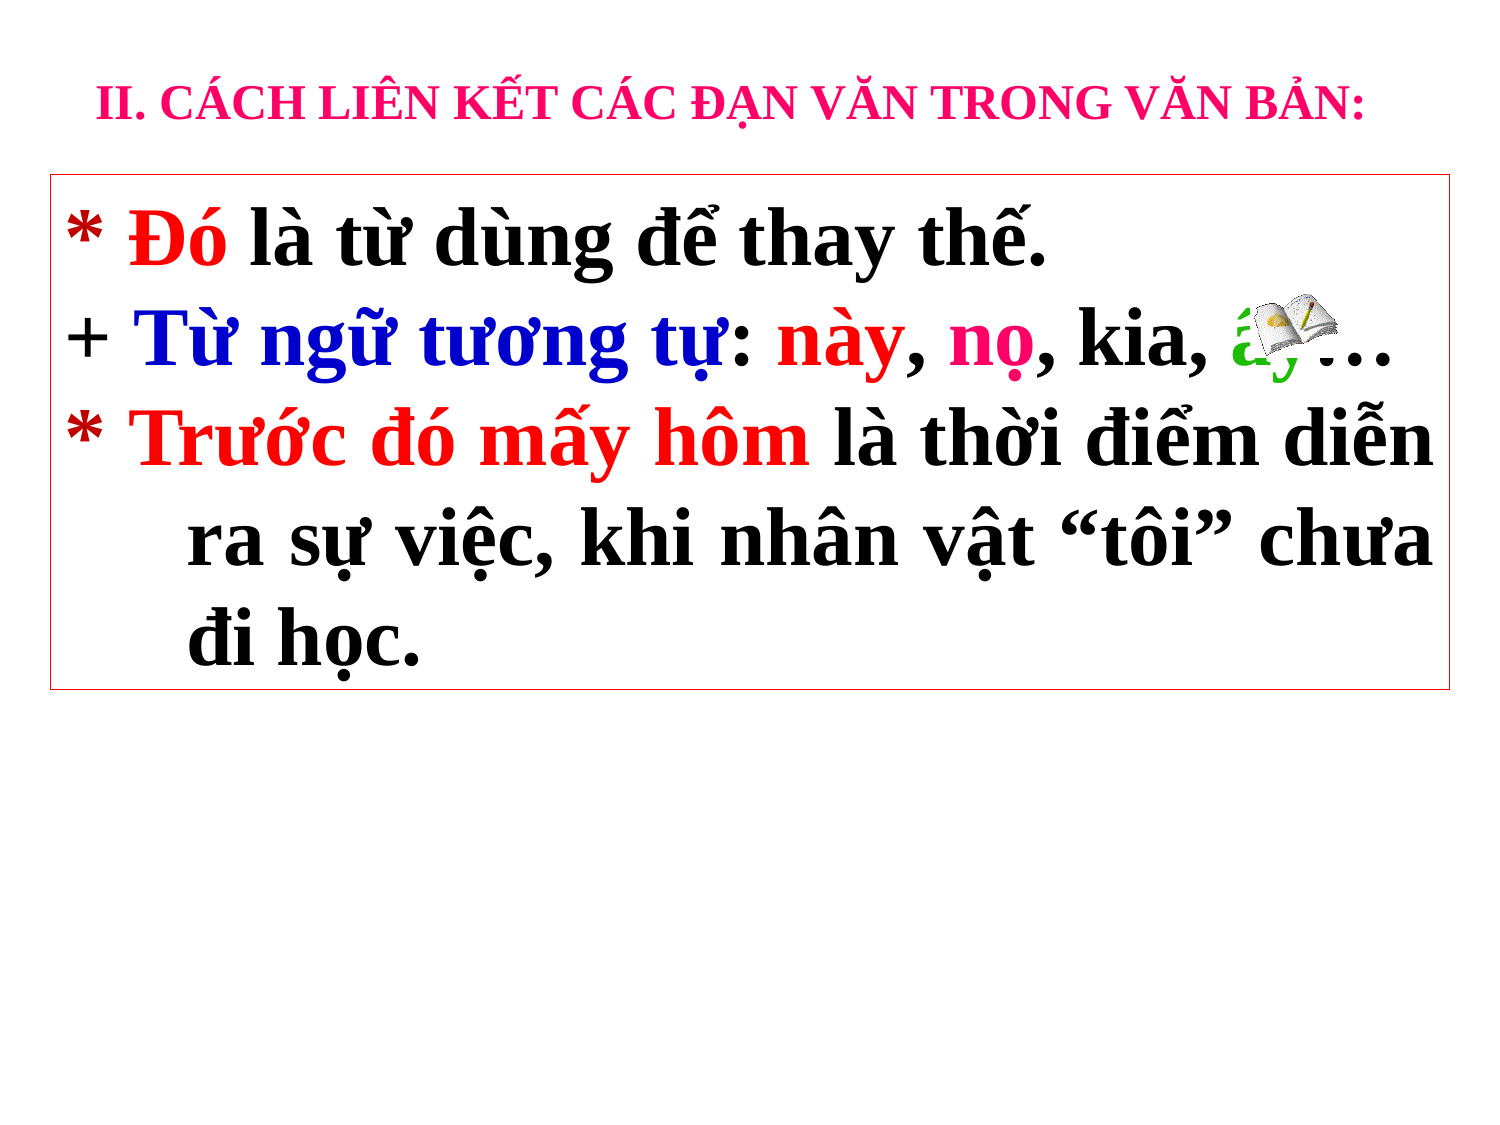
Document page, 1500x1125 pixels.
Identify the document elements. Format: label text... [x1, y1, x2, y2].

text_box II. CÁCH LIÊN KẾT CÁC ĐẠN VĂN TRONG VĂN BẢN: [12, 62, 1450, 138]
picture [1249, 287, 1344, 358]
text_box * Đó là từ dùng để thay thế. + Từ ngữ tương tự: này, nọ, kia, ấy… * Trước đó mấy hôm là thời điểm diễn ra sự việc, khi nhân vật “tôi” chưa đi học. [50, 174, 1450, 690]
